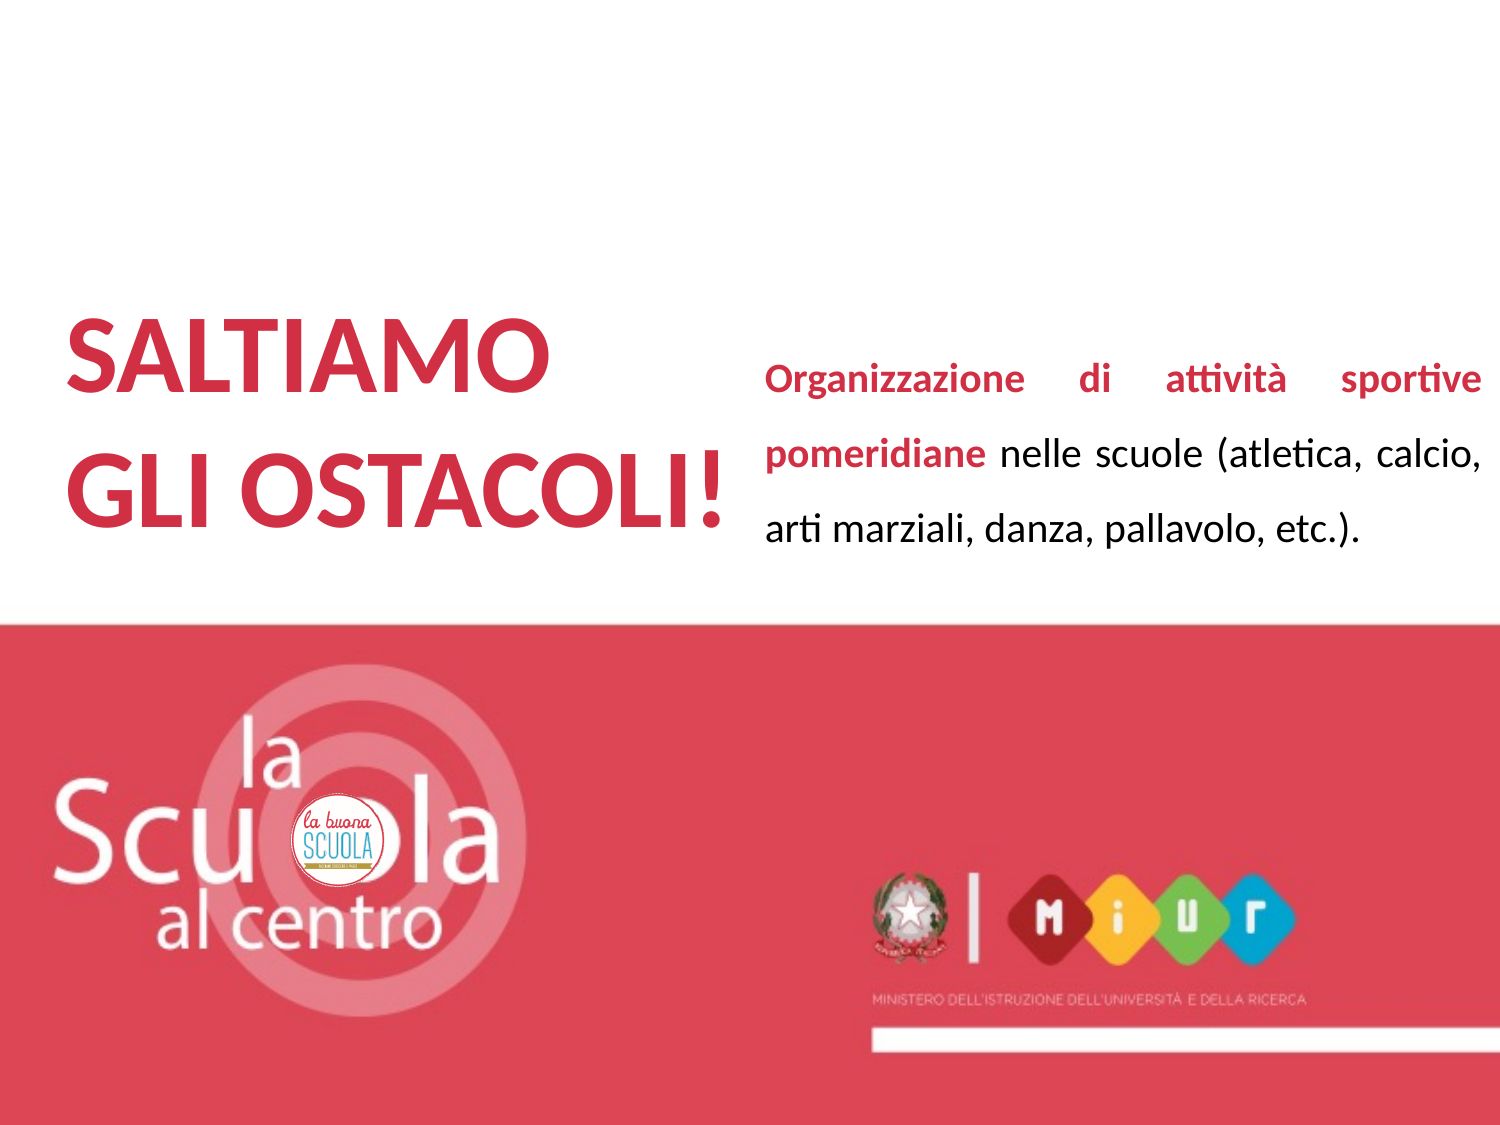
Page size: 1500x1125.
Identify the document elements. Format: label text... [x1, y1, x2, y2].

text_box Organizzazione di attività sportive pomeridiane nelle scuole (atletica, calcio, arti marziali, danza, pallavolo, etc.). [749, 318, 1497, 559]
picture [0, 0, 1500, 1125]
text_box SALTIAMO GLI OSTACOLI! [50, 272, 746, 557]
